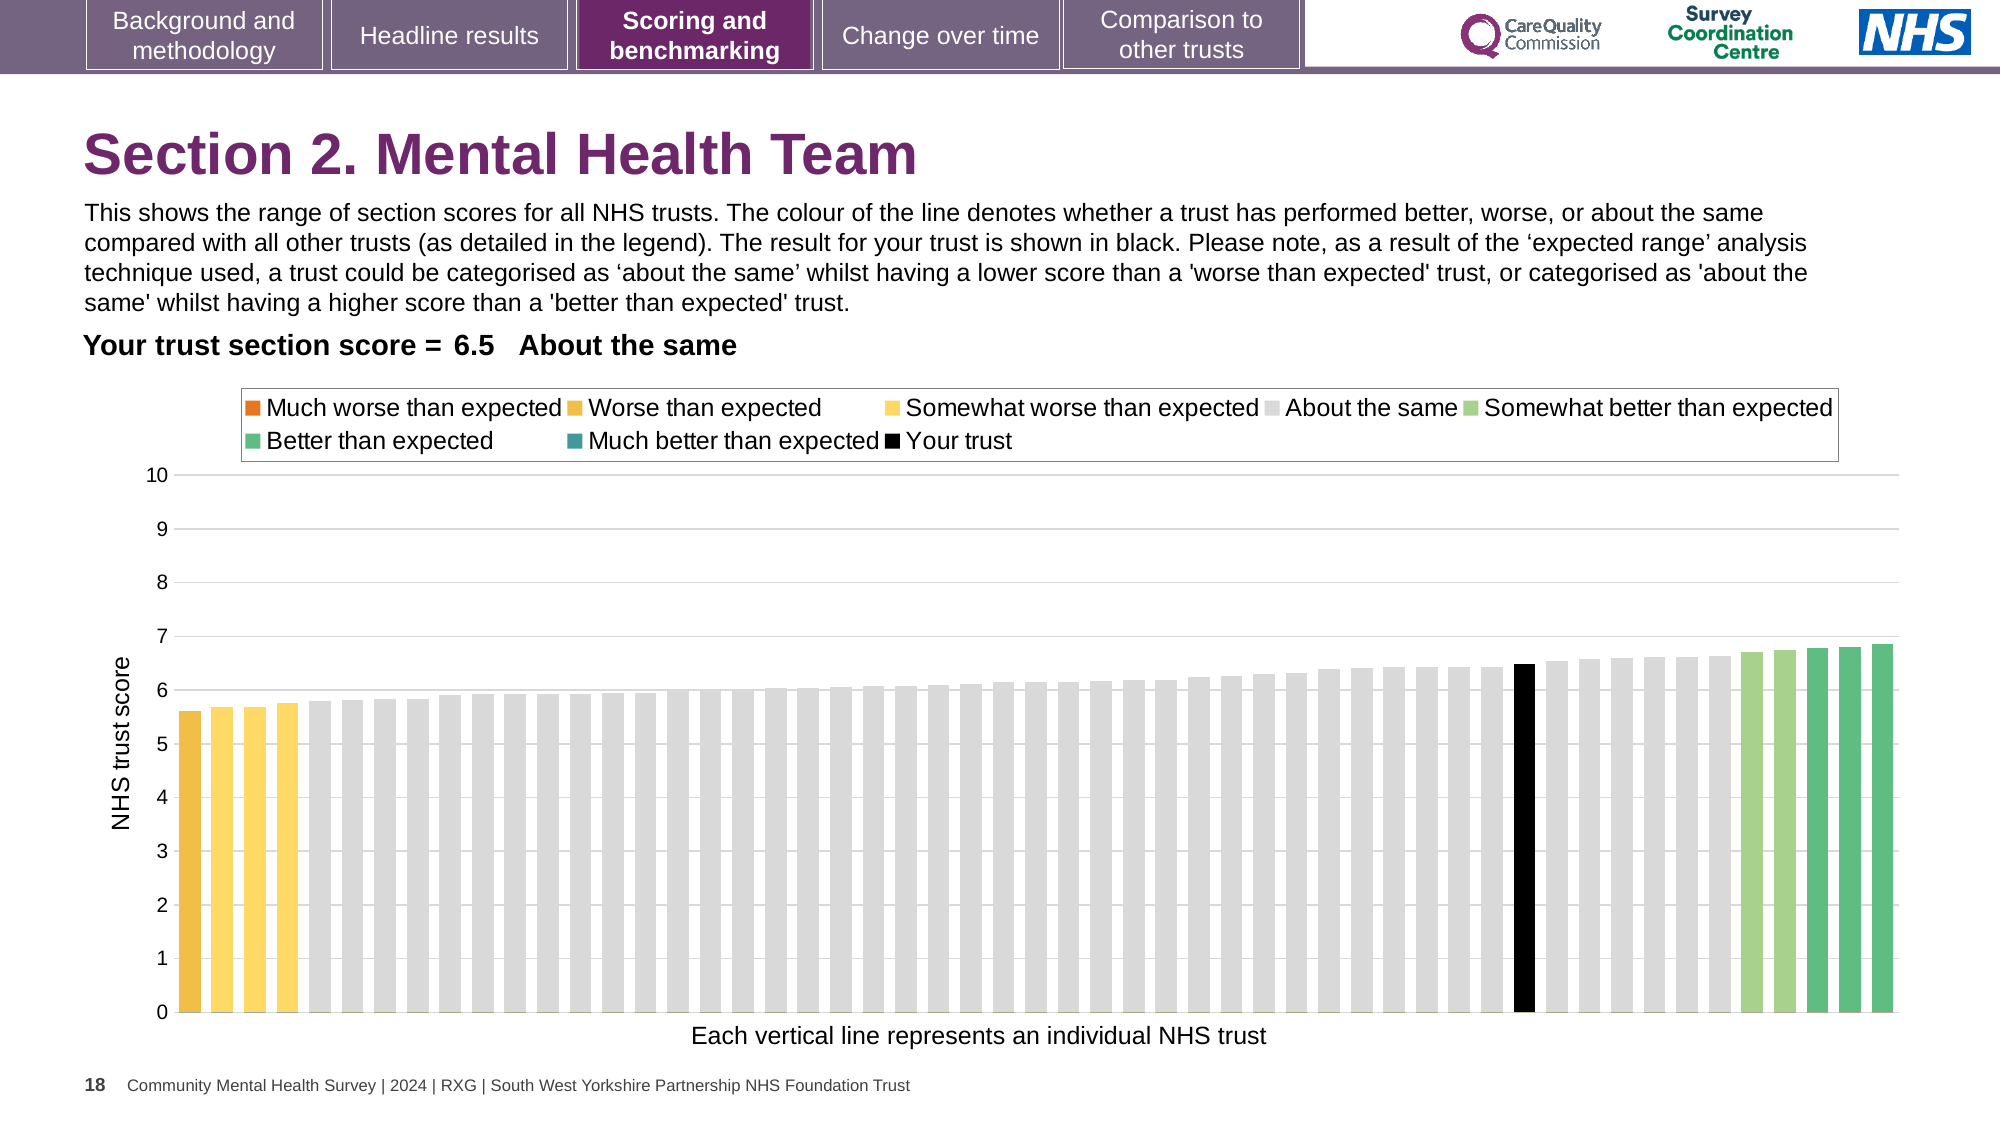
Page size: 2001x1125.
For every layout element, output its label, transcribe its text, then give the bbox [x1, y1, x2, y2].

table_header 6.5 [448, 323, 518, 369]
table_header About the same [518, 323, 1807, 369]
picture [1666, 3, 1794, 61]
picture [1460, 13, 1602, 59]
chart [99, 369, 1923, 1036]
text_box 18 [84, 1065, 122, 1125]
text_box Each vertical line represents an individual NHS trust [676, 1036, 1283, 1058]
table_header Your trust section score = [53, 323, 448, 370]
picture [1859, 9, 1971, 55]
text_box This shows the range of section scores for all NHS trusts. The colour of the line denotes whether a trust has performed better, worse, or about the same compared with all other trusts (as detailed in the legend). The result for your trust is shown in black. Please note, as a result of the ‘expected range’ analysis technique used, a trust could be categorised as ‘about the same’ whilst having a lower score than a 'worse than expected' trust, or categorised as 'about the same' whilst having a higher score than a 'better than expected' trust. [69, 189, 1890, 324]
title Section 2. Mental Health Team [68, 102, 1942, 210]
